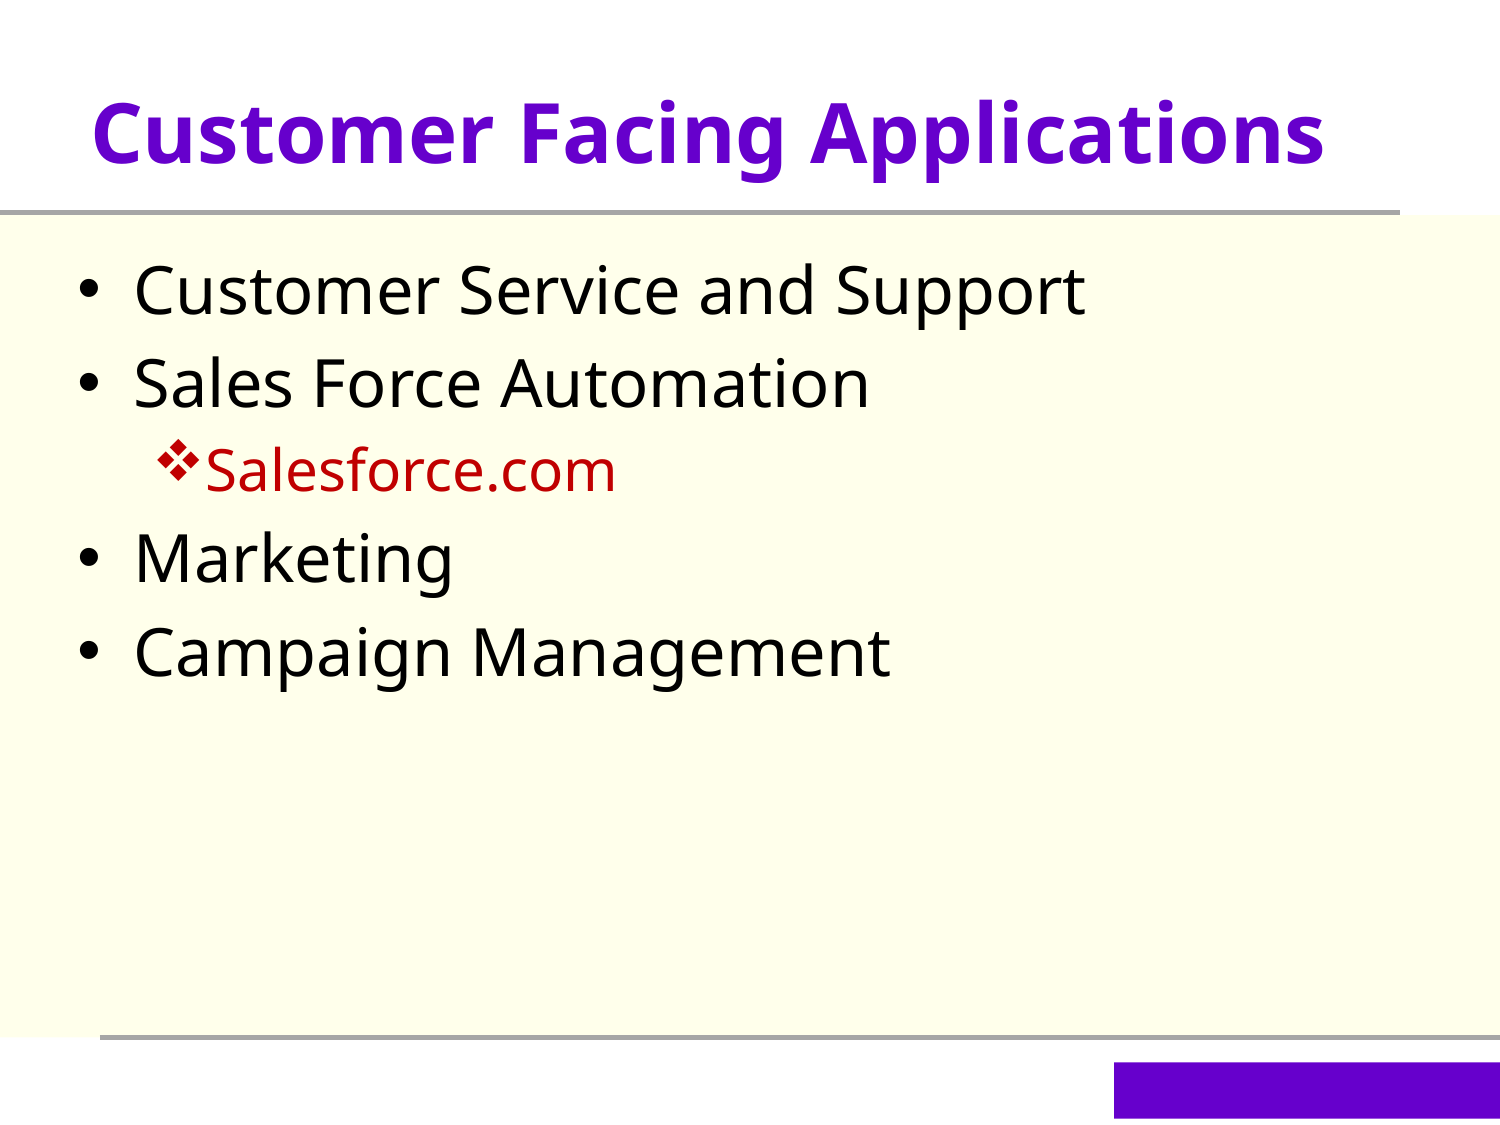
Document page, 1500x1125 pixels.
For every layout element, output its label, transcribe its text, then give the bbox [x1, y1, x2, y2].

list Customer Service and Support Sales Force Automation Salesforce.com Marketing Campaign Management [62, 240, 1413, 1033]
subtitle Customer Facing Applications [75, 12, 1450, 188]
